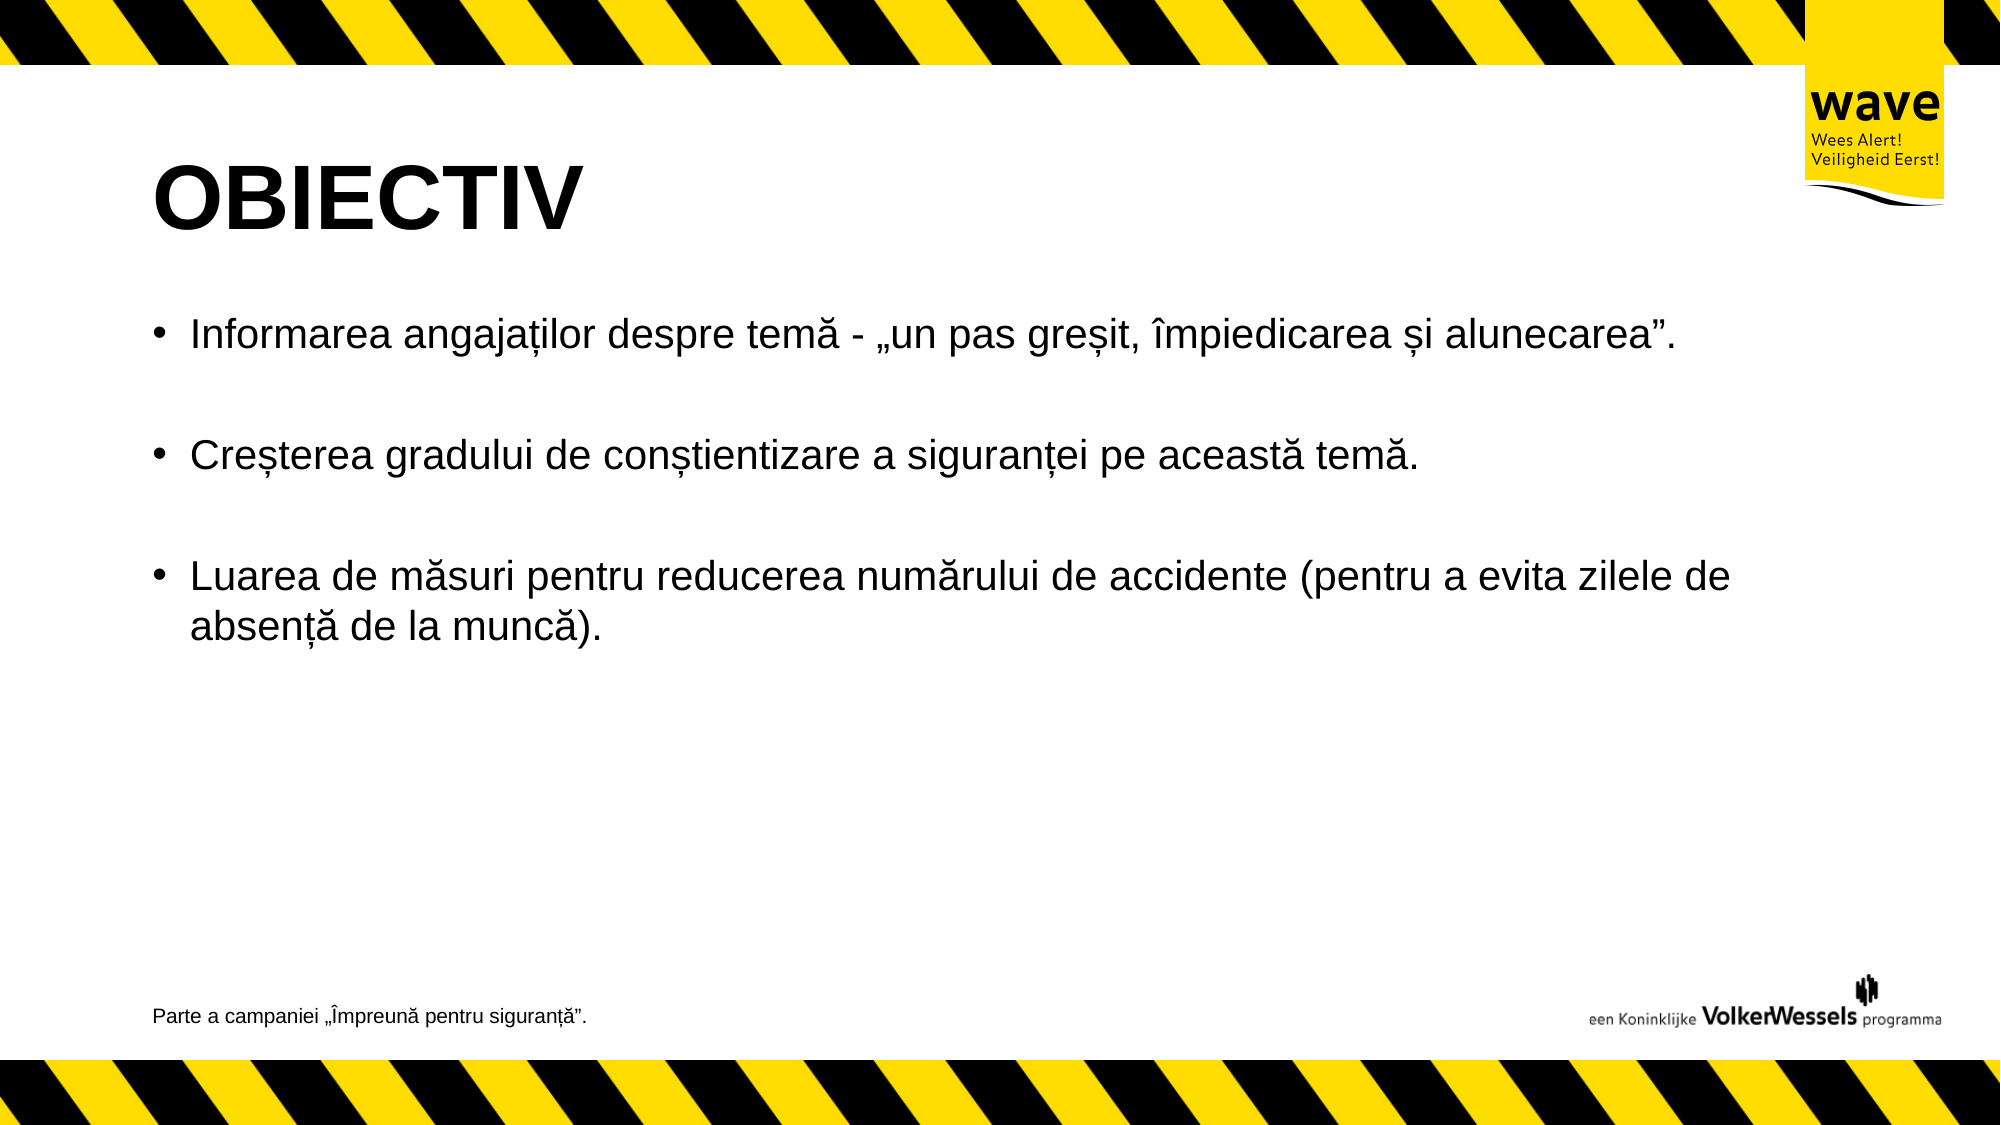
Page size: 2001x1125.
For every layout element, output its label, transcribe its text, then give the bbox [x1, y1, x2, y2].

title OBIECTIV [137, 121, 1863, 278]
picture [0, 0, 2000, 206]
picture [0, 1060, 2000, 1125]
picture [1589, 974, 1944, 1033]
list Informarea angajaților despre temă - „un pas greșit, împiedicarea și alunecarea”. Creșterea gradului de conștientizare a siguranței pe această temă. Luarea de măsuri pentru reducerea numărului de accidente (pentru a evita zilele de absență de la muncă). [137, 299, 1863, 967]
footer Parte a campaniei „Împreună pentru siguranță”. [137, 995, 825, 1032]
